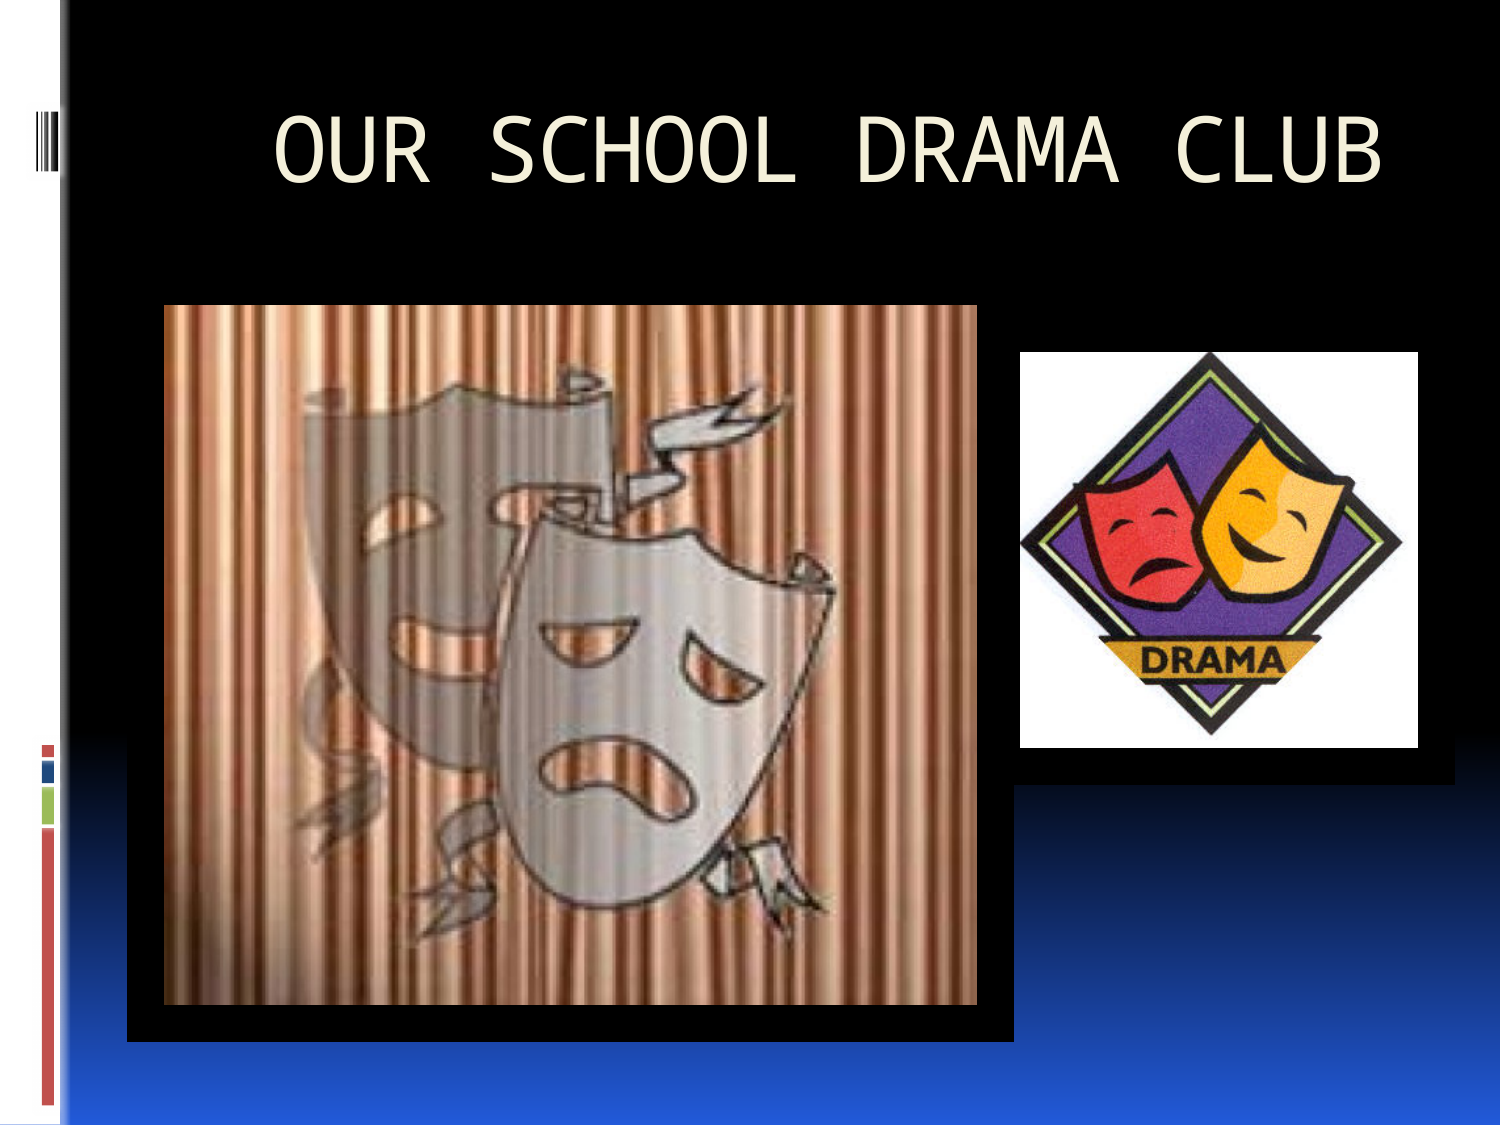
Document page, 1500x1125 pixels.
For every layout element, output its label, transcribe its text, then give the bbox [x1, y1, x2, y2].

picture [1019, 351, 1419, 749]
picture [163, 304, 977, 1006]
title OUR SCHOOL DRAMA CLUB [150, 83, 1425, 234]
